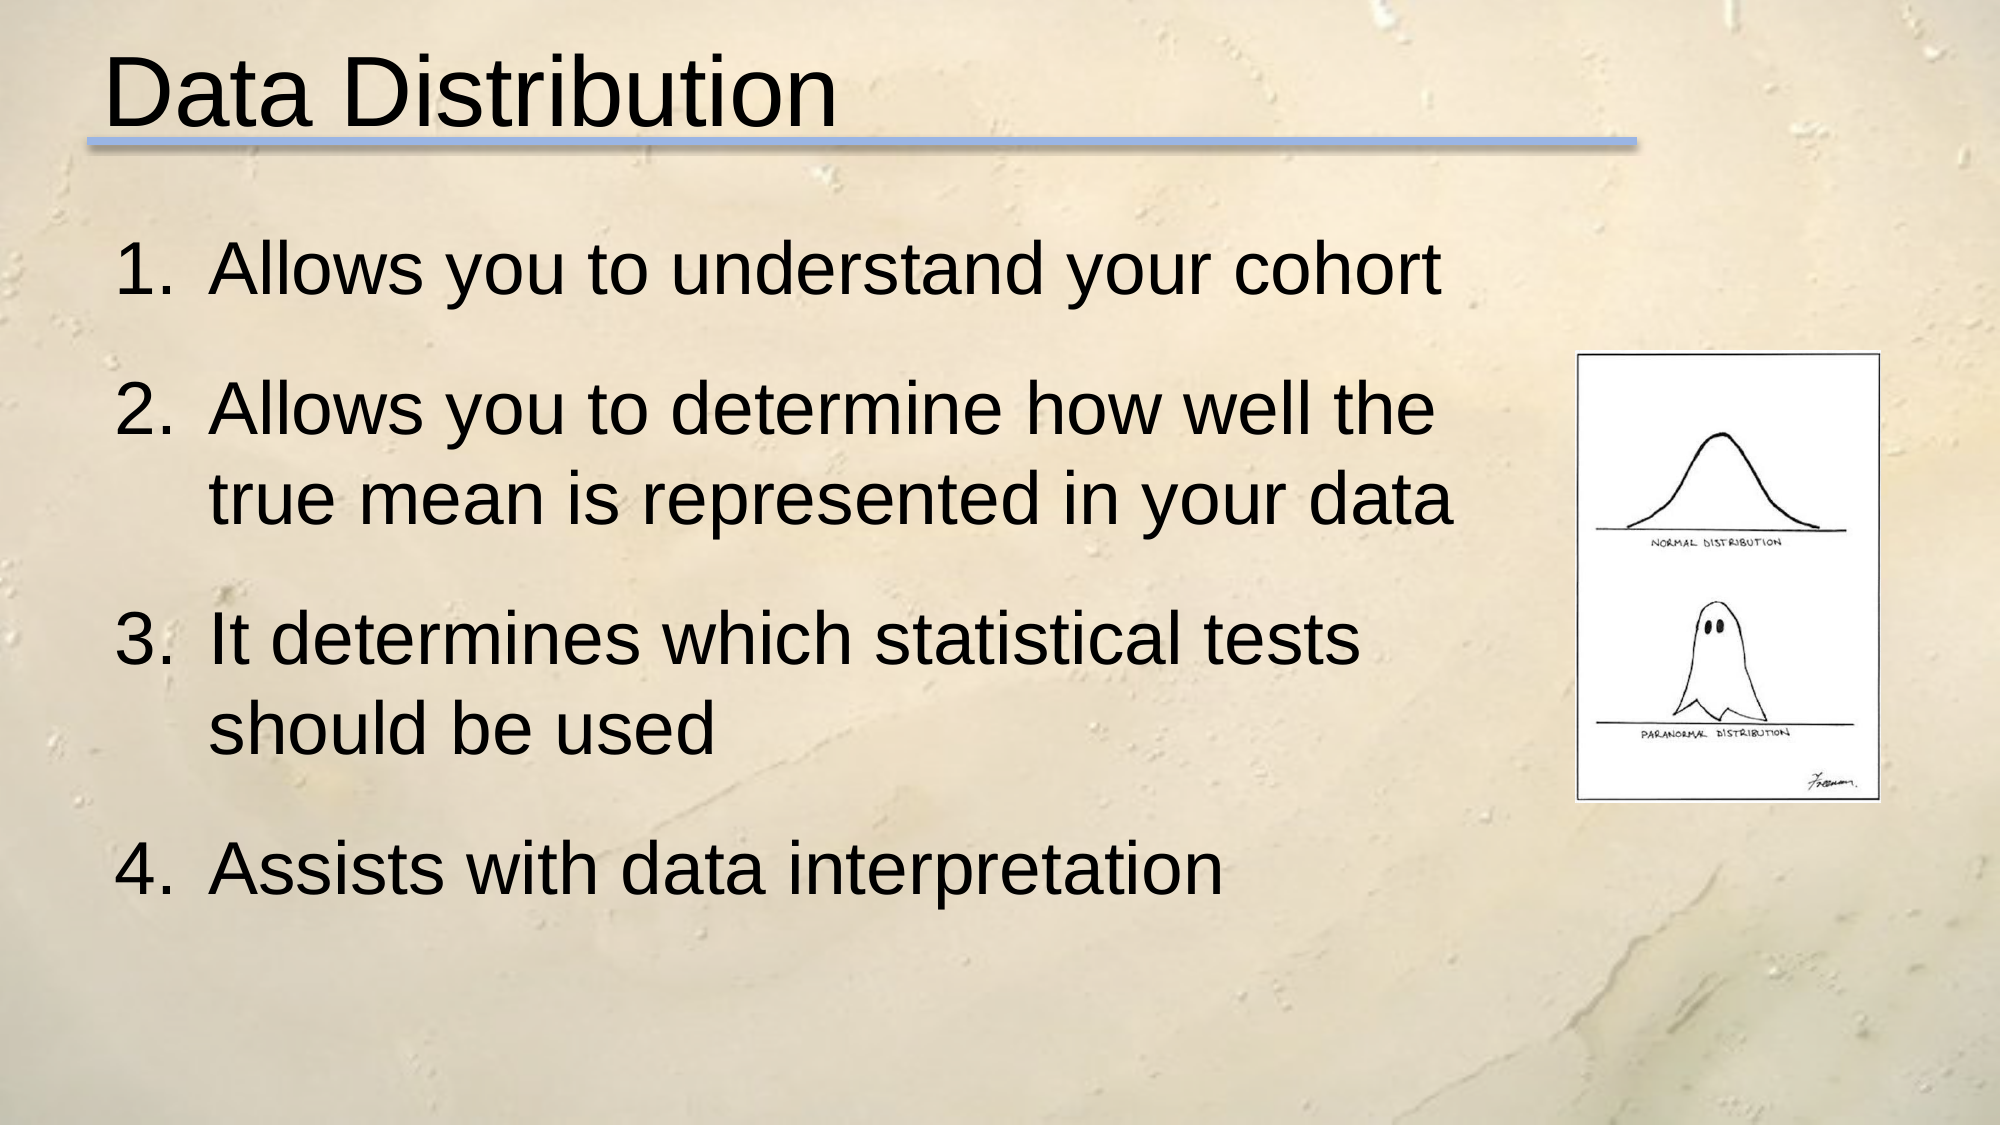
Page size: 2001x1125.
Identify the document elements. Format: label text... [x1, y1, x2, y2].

picture [1574, 349, 1881, 803]
table_cell [0, 0, 2000, 1125]
text_box Allows you to understand your cohort Allows you to determine how well the true mean is represented in your data It determines which statistical tests should be used Assists with data interpretation [99, 212, 1575, 1058]
text_box Data Distribution [87, 18, 1451, 140]
